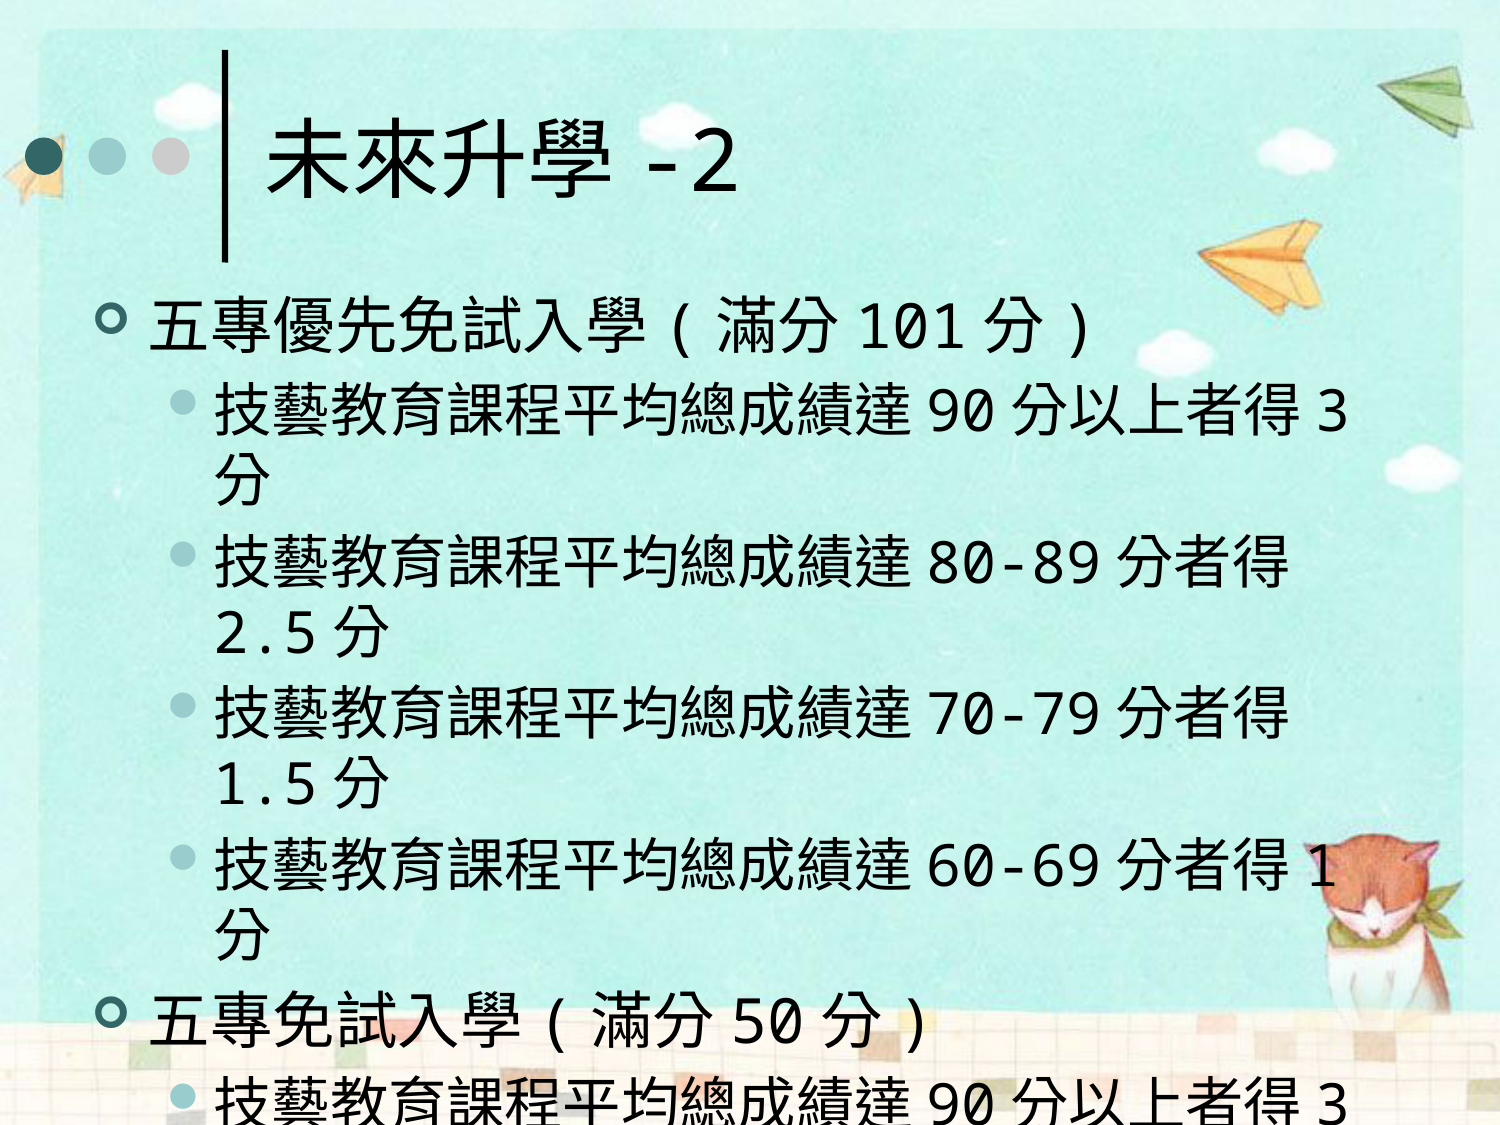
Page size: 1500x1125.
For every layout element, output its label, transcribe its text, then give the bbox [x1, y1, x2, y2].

list 五專優先免試入學(滿分101分) 技藝教育課程平均總成績達90分以上者得3分 技藝教育課程平均總成績達80-89分者得2.5分 技藝教育課程平均總成績達70-79分者得1.5分 技藝教育課程平均總成績達60-69分者得1分 五專免試入學(滿分50分) 技藝教育課程平均總成績達90分以上者得3分 技藝教育課程平均總成績達80-89分者得2分 技藝教育課程平均總成績達60-79分者得1分 [76, 278, 1400, 954]
title 未來升學-2 [249, 31, 1400, 278]
picture [0, 0, 1500, 1125]
